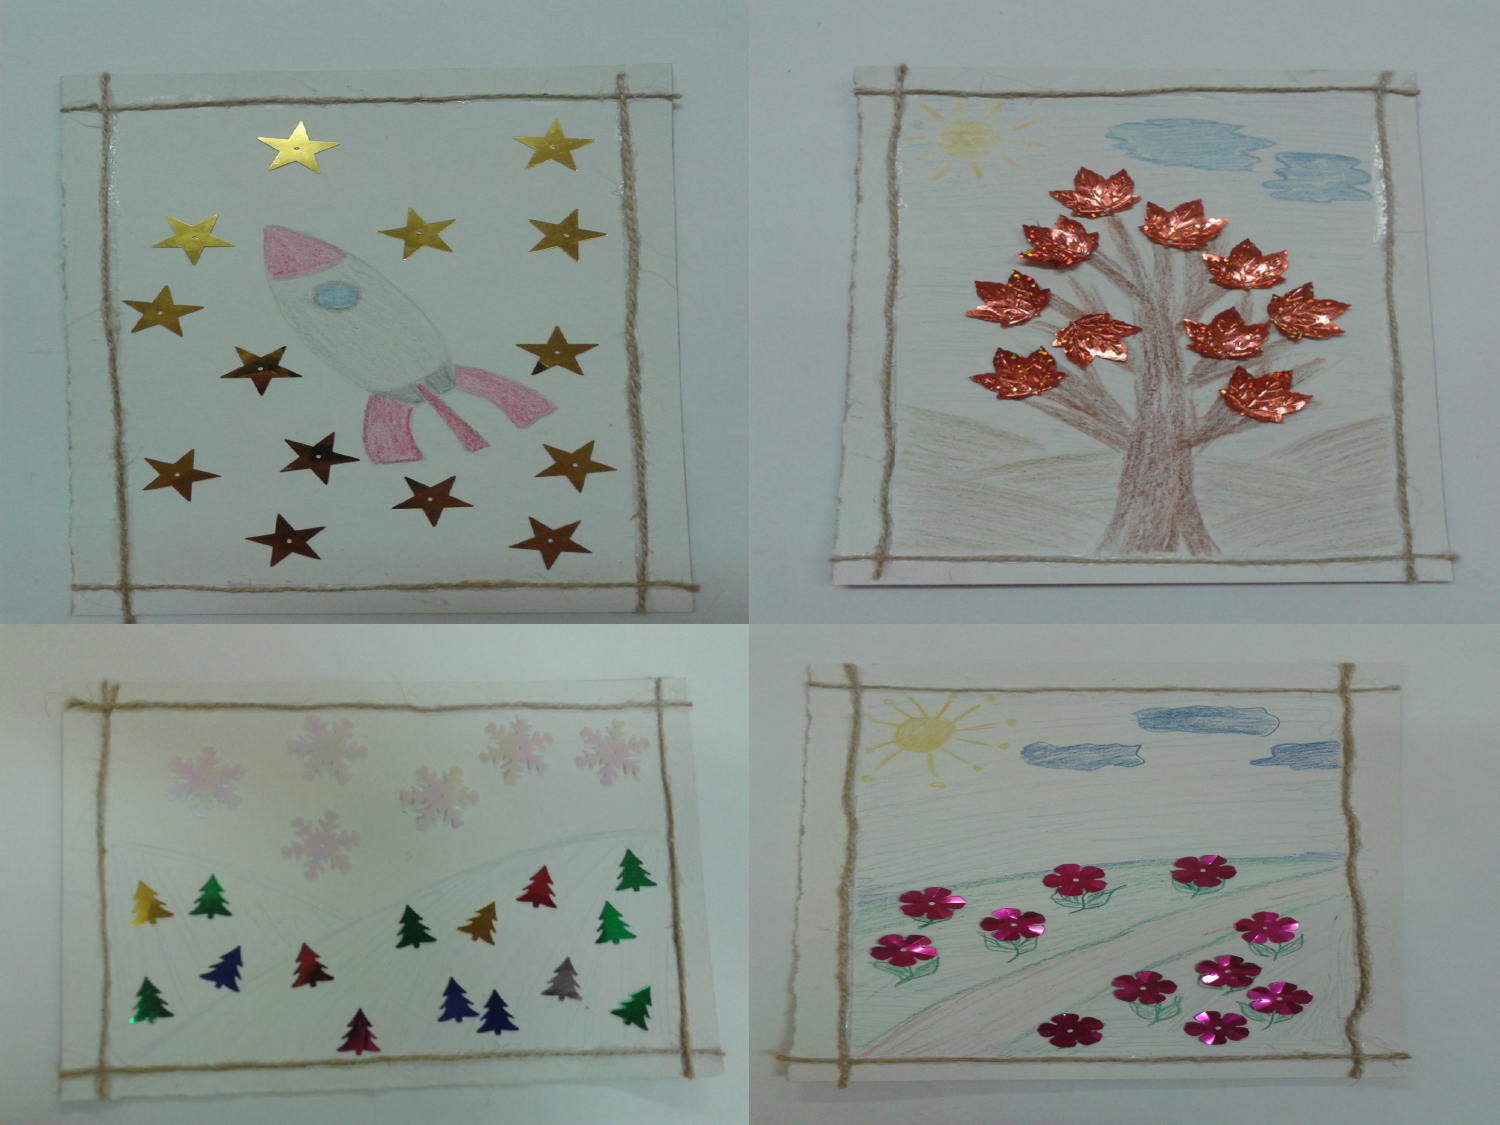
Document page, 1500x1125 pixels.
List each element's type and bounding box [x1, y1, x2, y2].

list [0, 0, 748, 624]
picture [0, 0, 1500, 1125]
